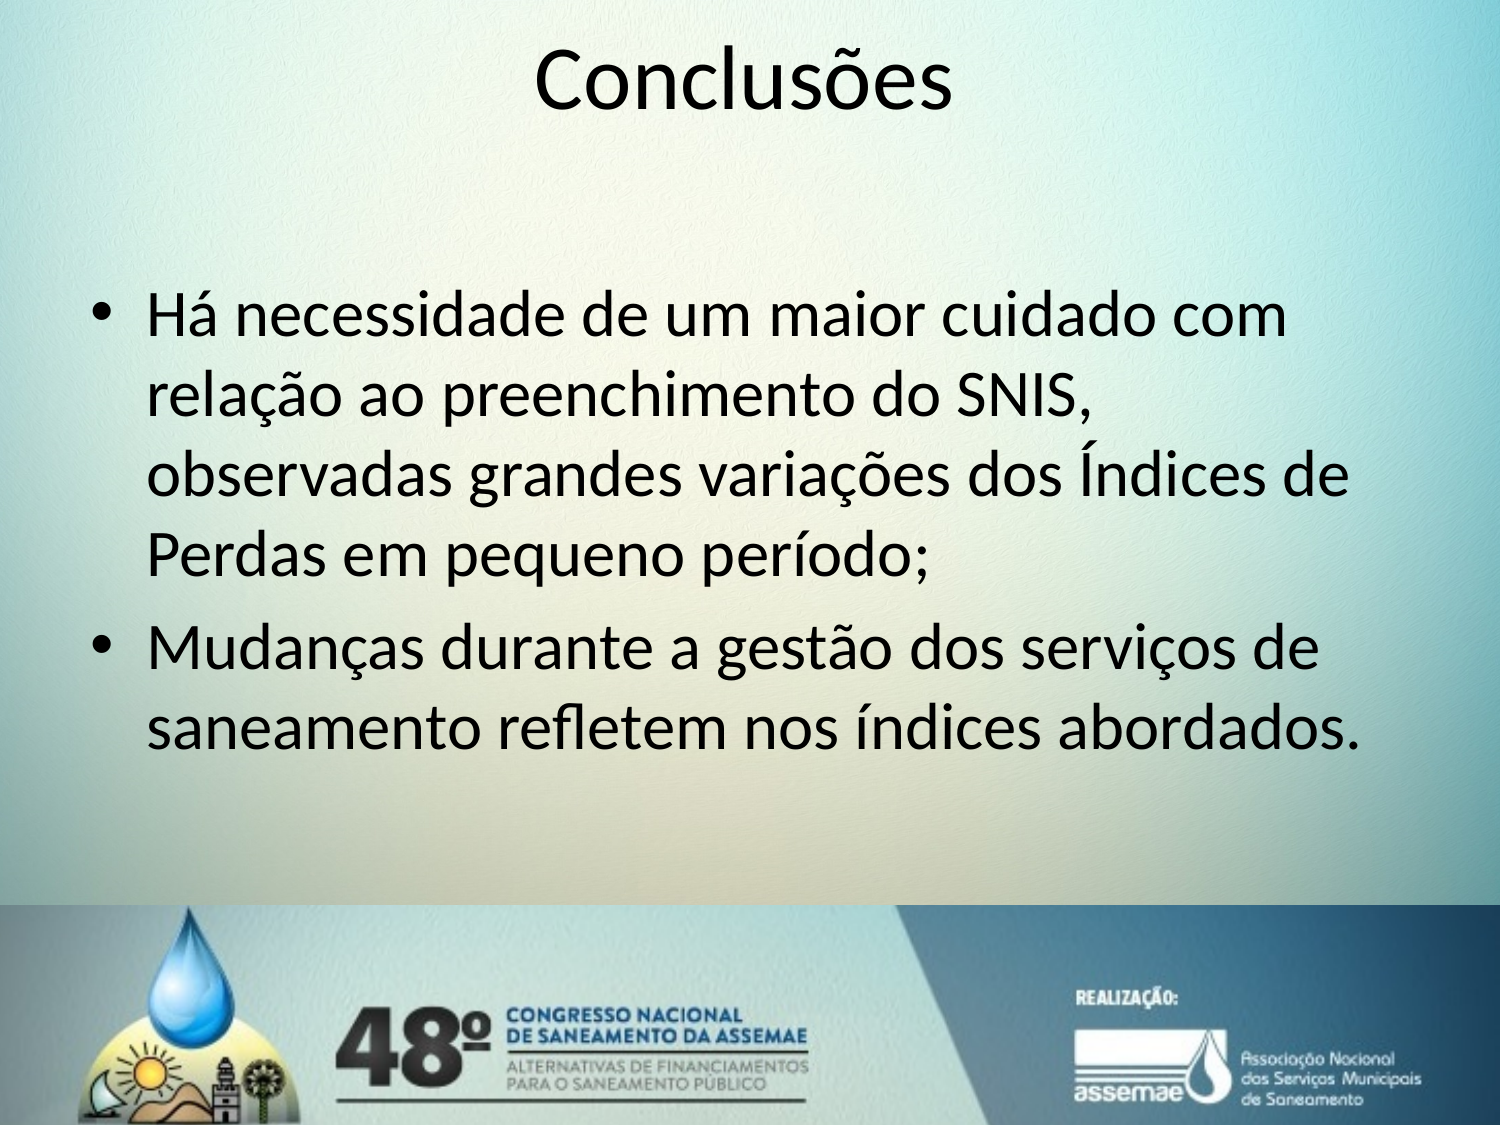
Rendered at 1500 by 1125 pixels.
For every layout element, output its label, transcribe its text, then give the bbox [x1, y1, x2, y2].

text_box Conclusões [69, 8, 1420, 138]
picture [0, 0, 1500, 1125]
list Há necessidade de um maior cuidado com relação ao preenchimento do SNIS, observadas grandes variações dos Índices de Perdas em pequeno período; Mudanças durante a gestão dos serviços de saneamento refletem nos índices abordados. [75, 262, 1425, 1005]
